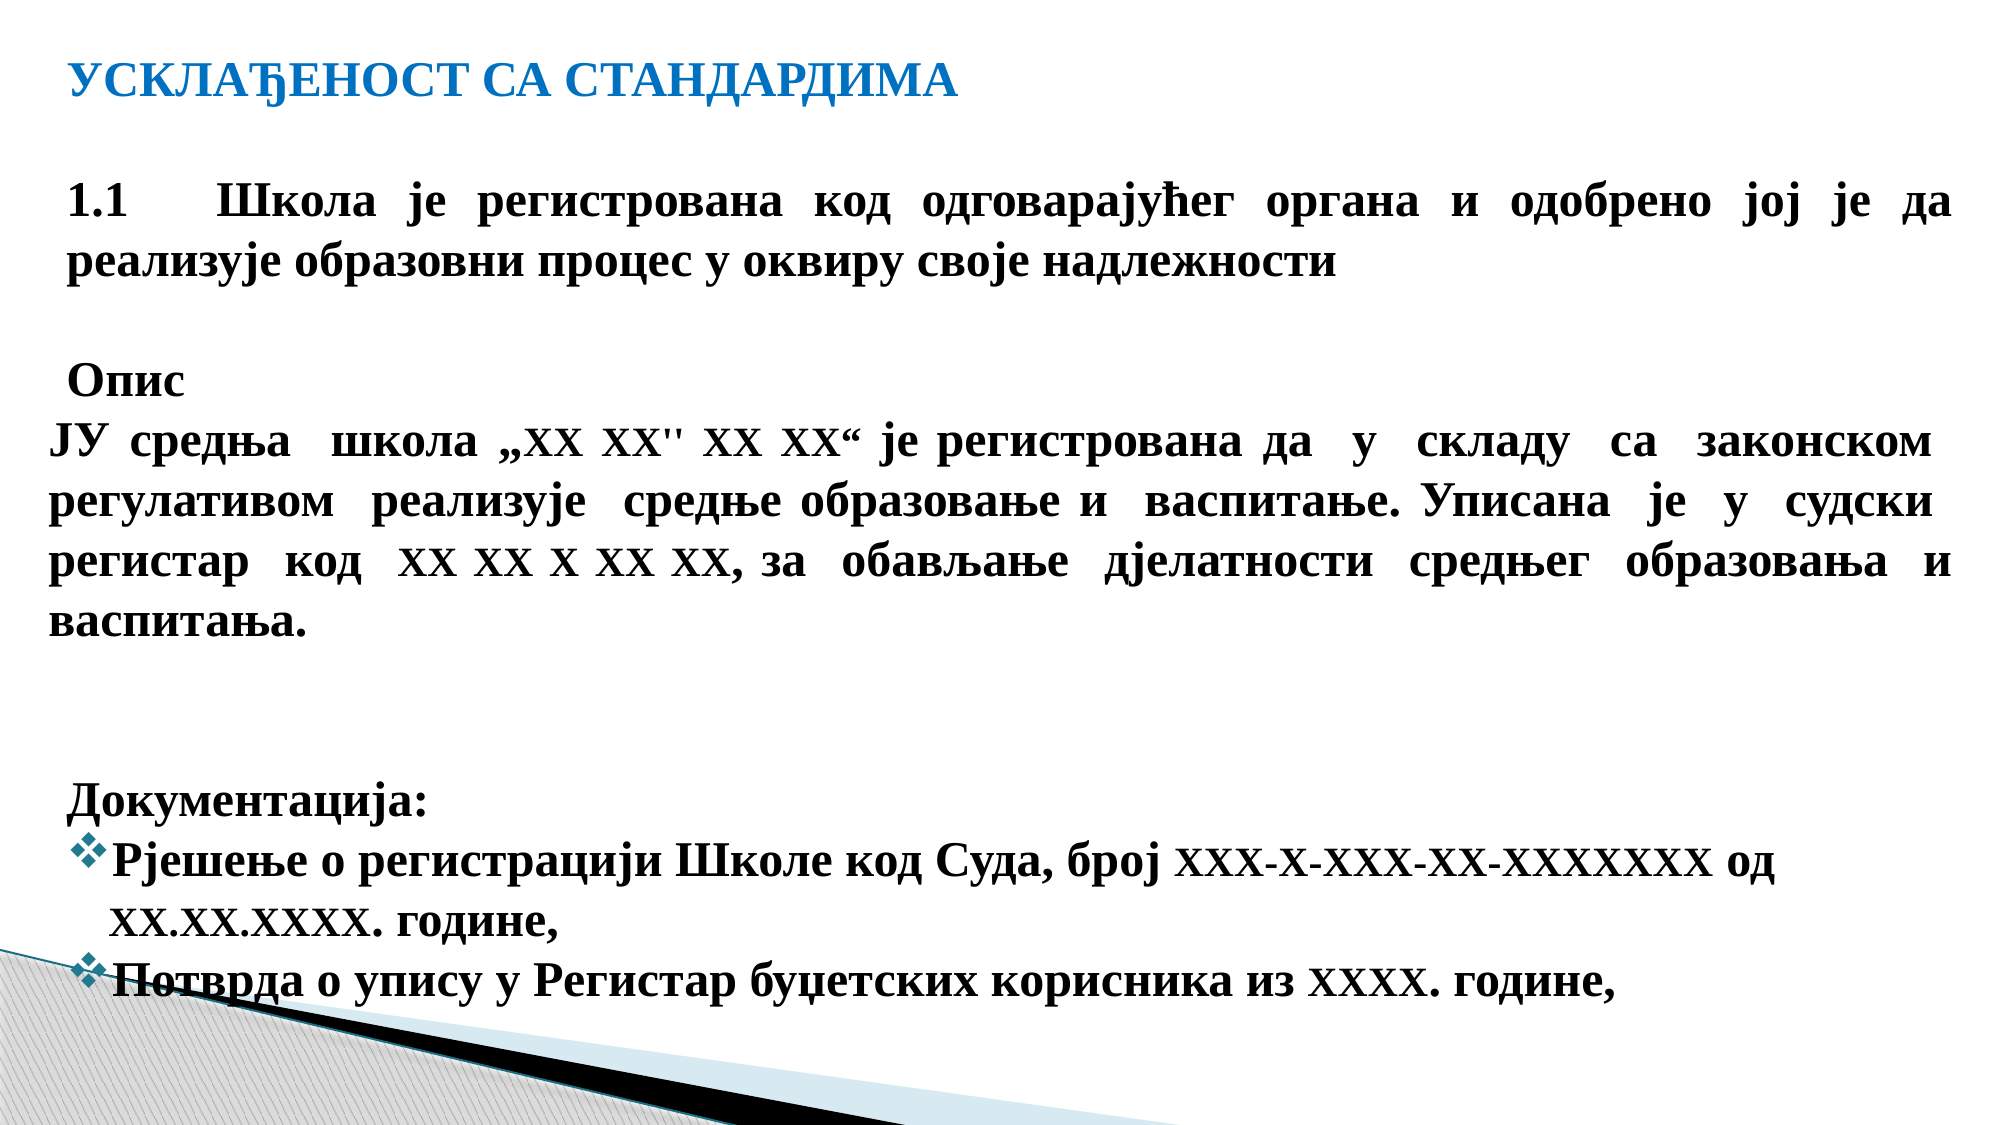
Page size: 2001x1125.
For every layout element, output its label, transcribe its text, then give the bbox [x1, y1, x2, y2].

list УСКЛАЂЕНОСТ СА СТАНДАРДИМА 1.1 Школа је регистрована код одговарајућег органа и одобрено јој је да реализује образовни процес у оквиру своје надлежности Опис ЈУ средња школа „ХХ ХХ'' ХХ ХХ“ је регистрована да у складу са законском регулативом реализује средње образовање и васпитање. Уписана је у судски регистар код ХХ ХХ Х ХХ ХХ, за обављање дјелатности средњег образовања и васпитања. Документација: Рјешење о регистрацији Школе код Суда, број ХХХ-Х-ХХХ-ХХ-ХХХХХХХ од ХХ.ХХ.ХХХХ. године, Потврда о упису у Регистар буџетских корисника из ХХХХ. године, [33, 39, 1968, 990]
